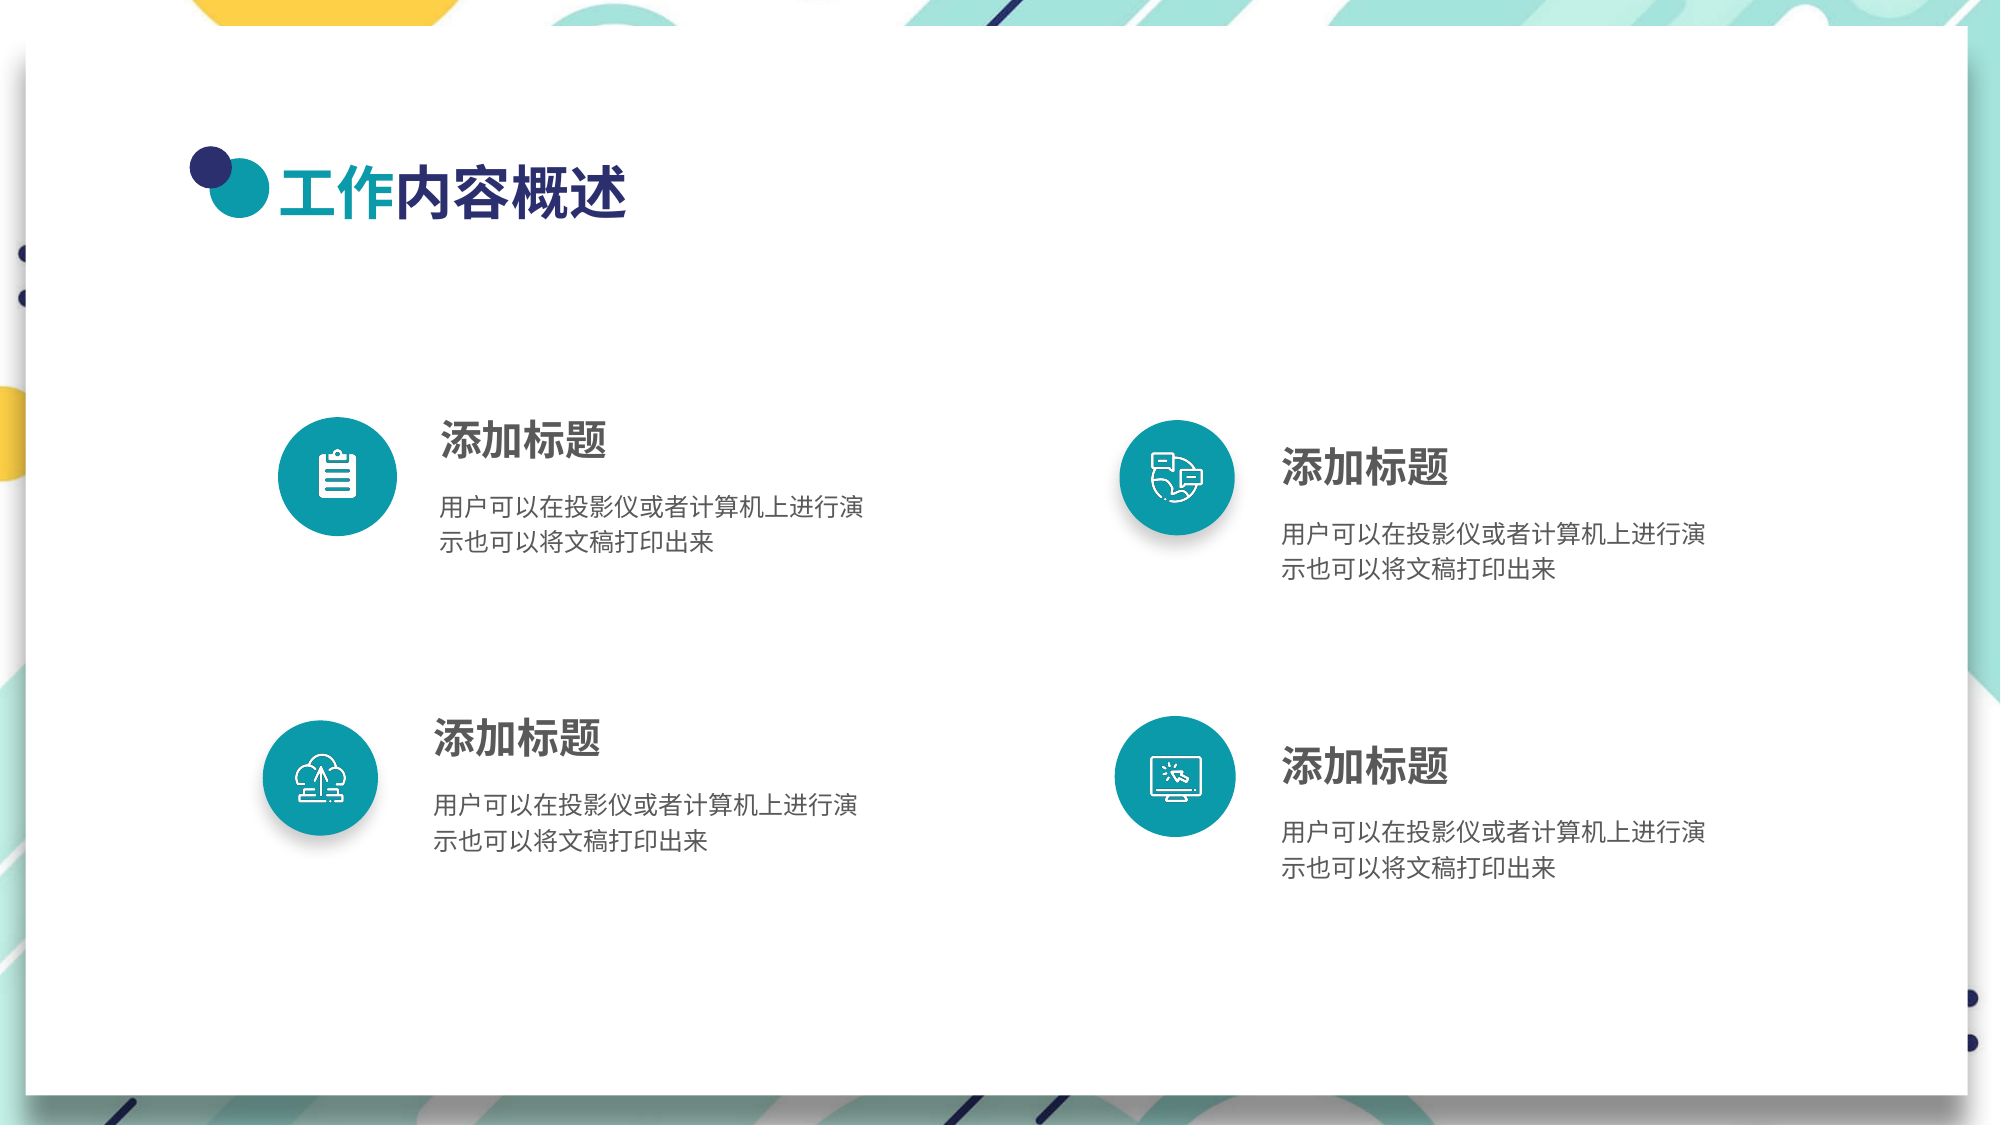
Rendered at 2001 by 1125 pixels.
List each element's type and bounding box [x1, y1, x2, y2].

text_box [277, 396, 899, 566]
text_box [1119, 420, 1741, 593]
picture [0, 0, 2001, 1125]
text_box [189, 127, 656, 226]
text_box [262, 694, 893, 864]
text_box [1115, 717, 1741, 892]
